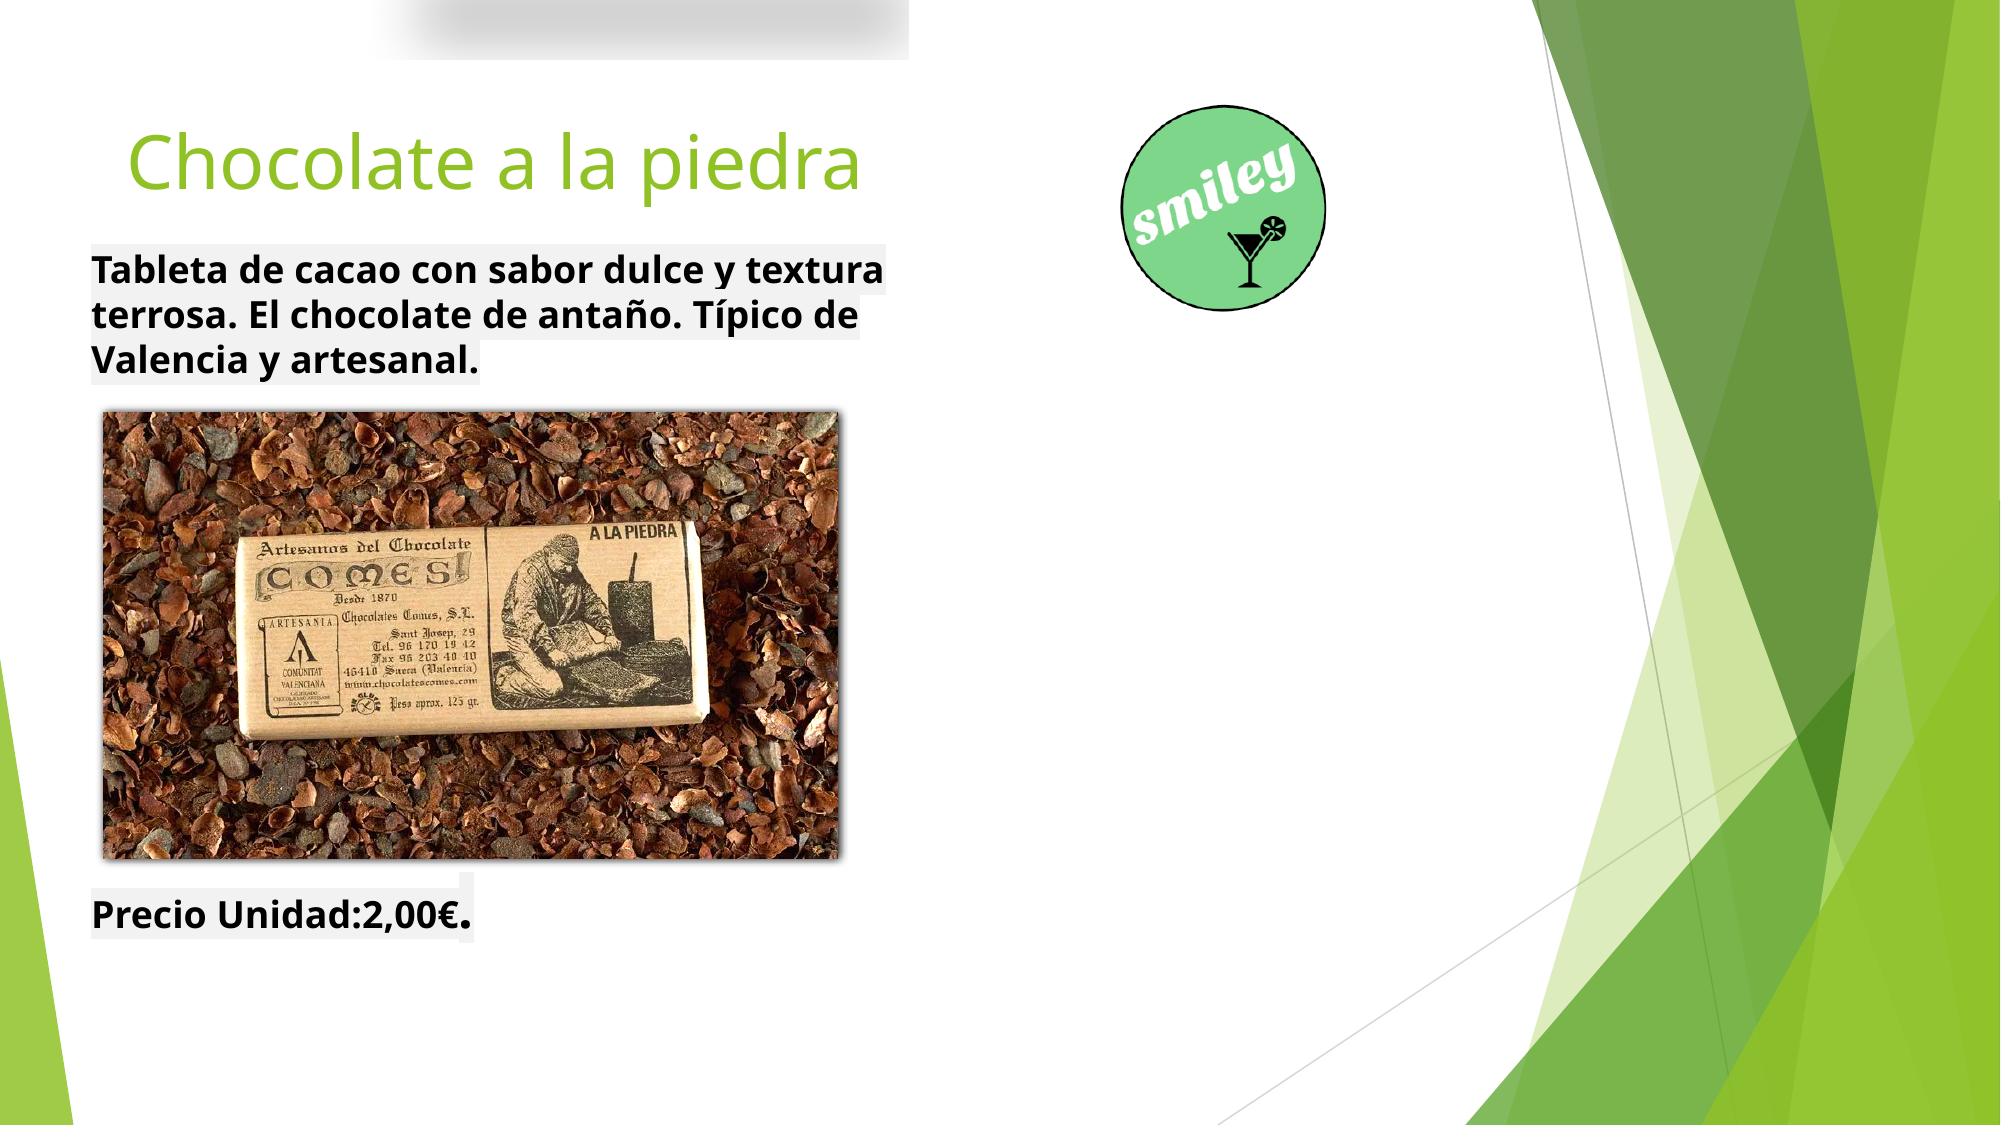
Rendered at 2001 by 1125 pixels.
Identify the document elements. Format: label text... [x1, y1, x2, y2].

picture [102, 412, 838, 860]
text_box Tableta de cacao con sabor dulce y textura terrosa. El chocolate de antaño. Típico de Valencia y artesanal. Precio Unidad:2,00€. [75, 230, 1028, 596]
picture [908, 0, 1522, 377]
title Chocolate a la piedra [111, 99, 903, 230]
